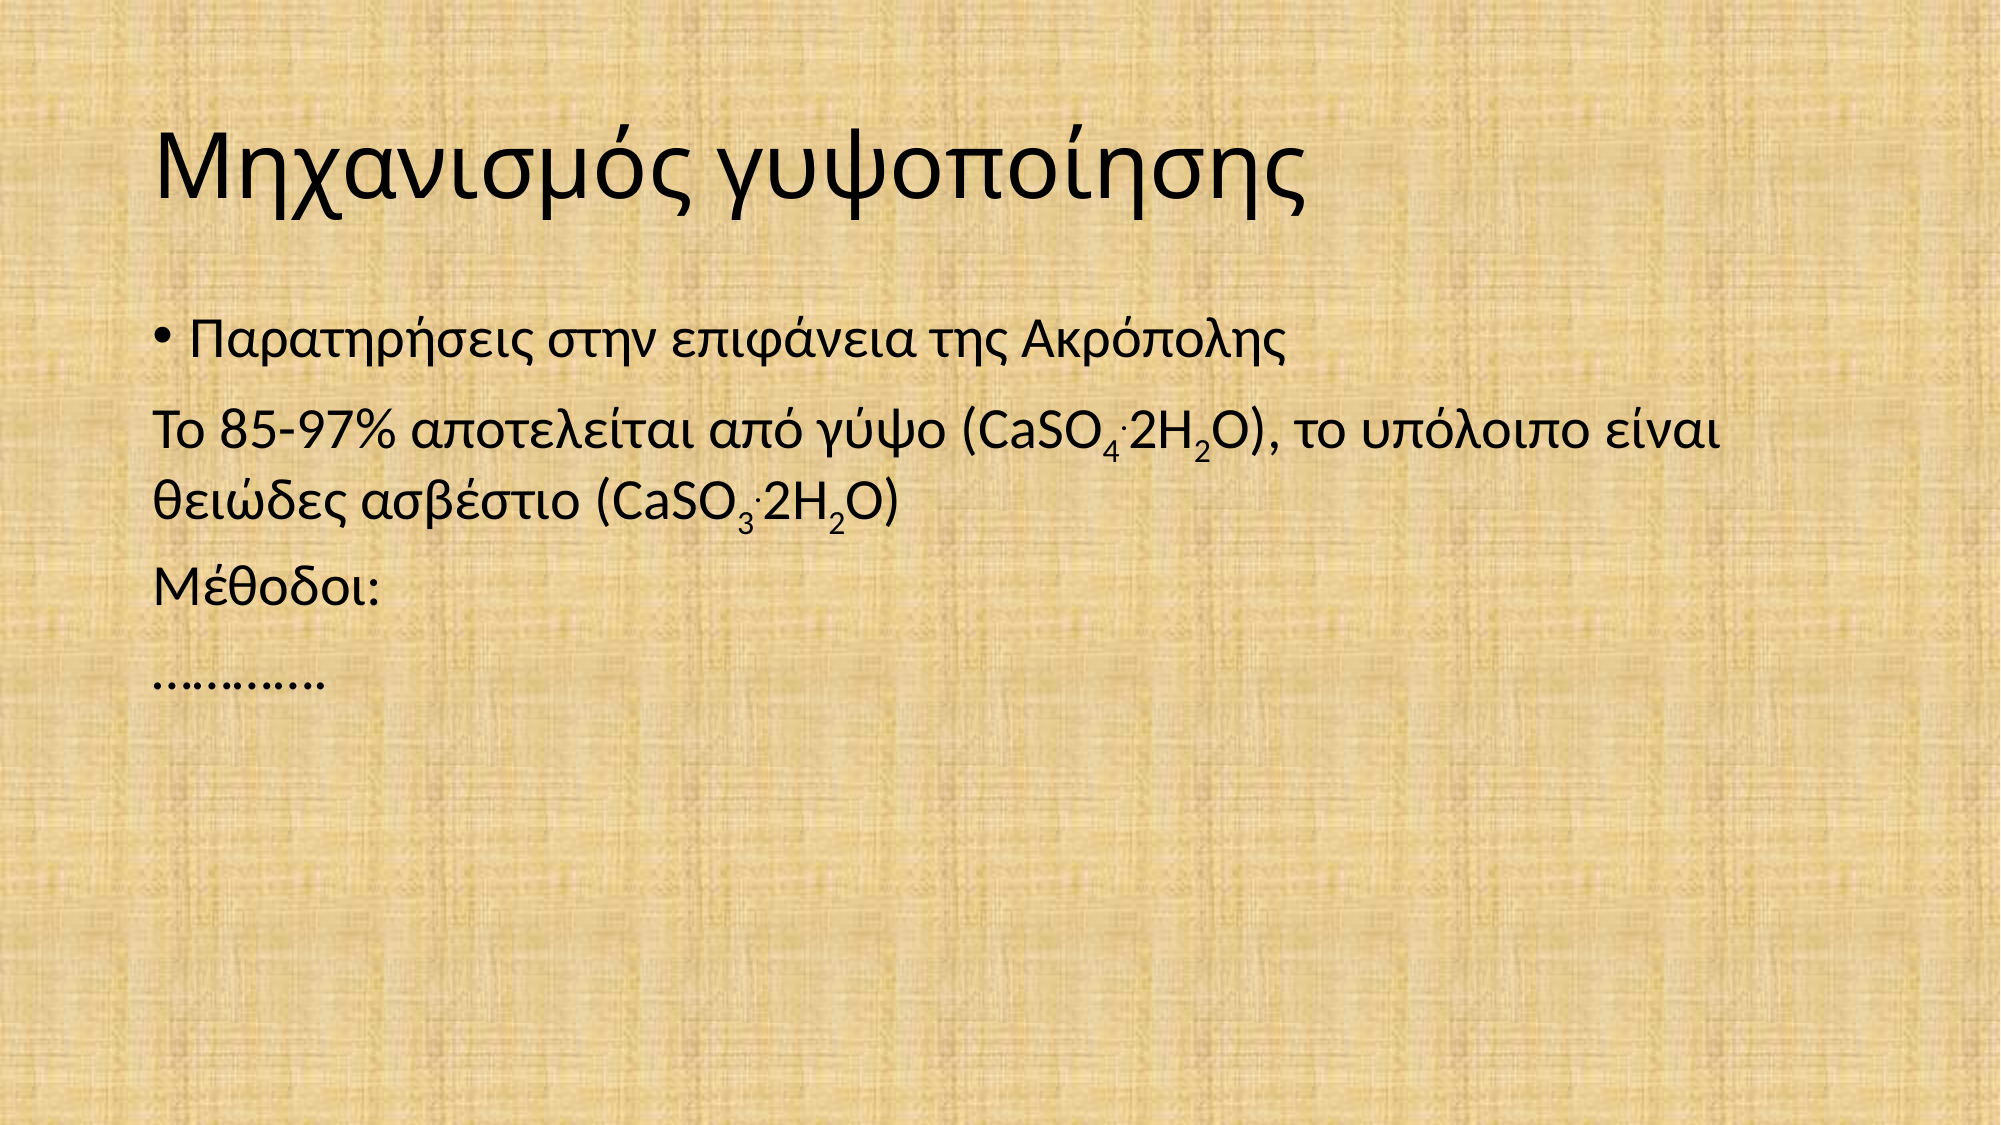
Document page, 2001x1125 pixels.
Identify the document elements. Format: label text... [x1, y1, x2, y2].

picture [0, 0, 2001, 1125]
list Παρατηρήσεις στην επιφάνεια της Ακρόπολης Το 85-97% αποτελείται από γύψο (CaSO4.2H2O), το υπόλοιπο είναι θειώδες ασβέστιο (CaSO3.2H2O) Μέθοδοι: …………. [137, 299, 1863, 1014]
title Μηχανισμός γυψοποίησης [137, 59, 1863, 278]
